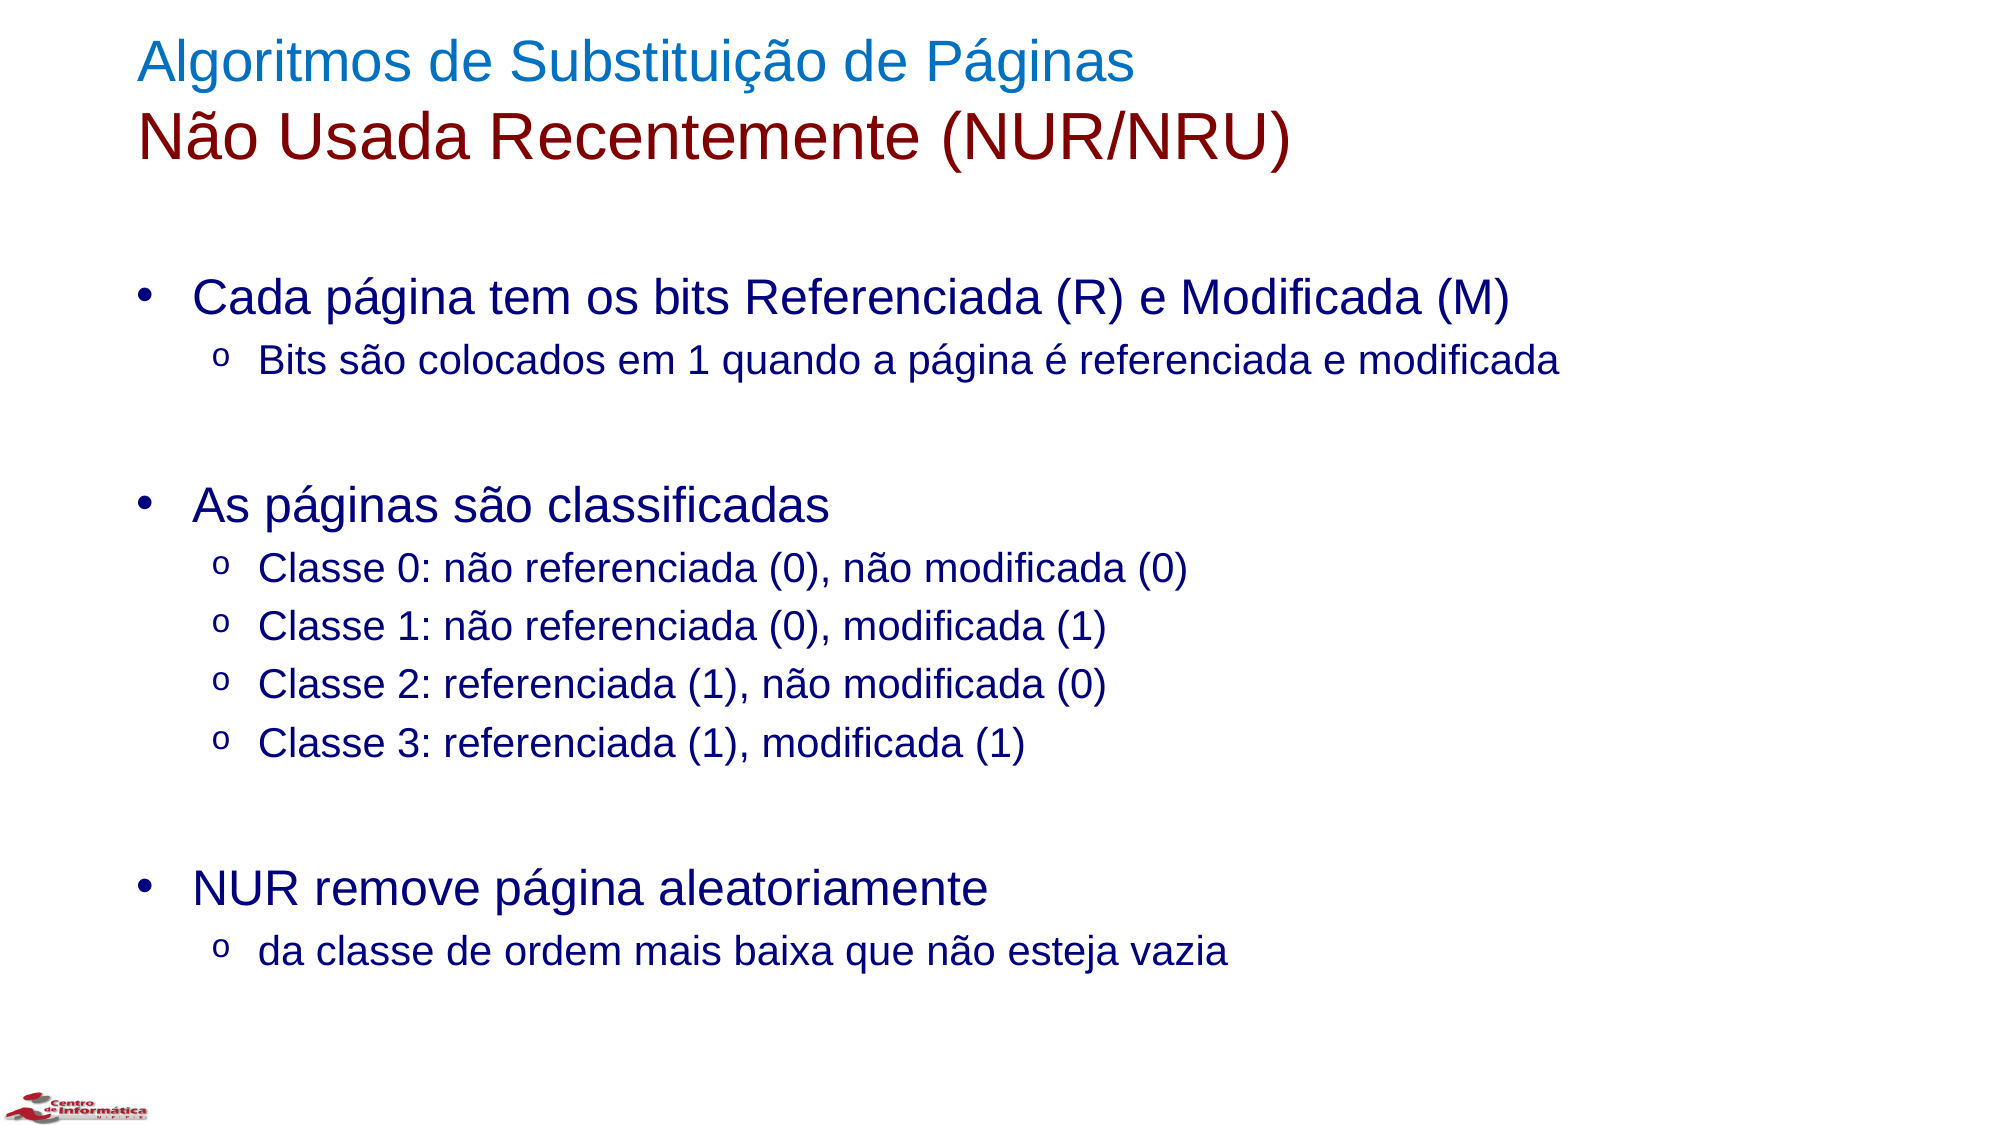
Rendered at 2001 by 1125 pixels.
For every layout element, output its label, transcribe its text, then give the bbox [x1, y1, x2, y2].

picture [0, 1091, 150, 1125]
list Cada página tem os bits Referenciada (R) e Modificada (M) Bits são colocados em 1 quando a página é referenciada e modificada As páginas são classificadas Classe 0: não referenciada (0), não modificada (0) Classe 1: não referenciada (0), modificada (1) Classe 2: referenciada (1), não modificada (0) Classe 3: referenciada (1), modificada (1) NUR remove página aleatoriamente da classe de ordem mais baixa que não esteja vazia [120, 256, 1951, 976]
title Algoritmos de Substituição de Páginas Não Usada Recentemente (NUR/NRU) [121, 15, 2000, 119]
